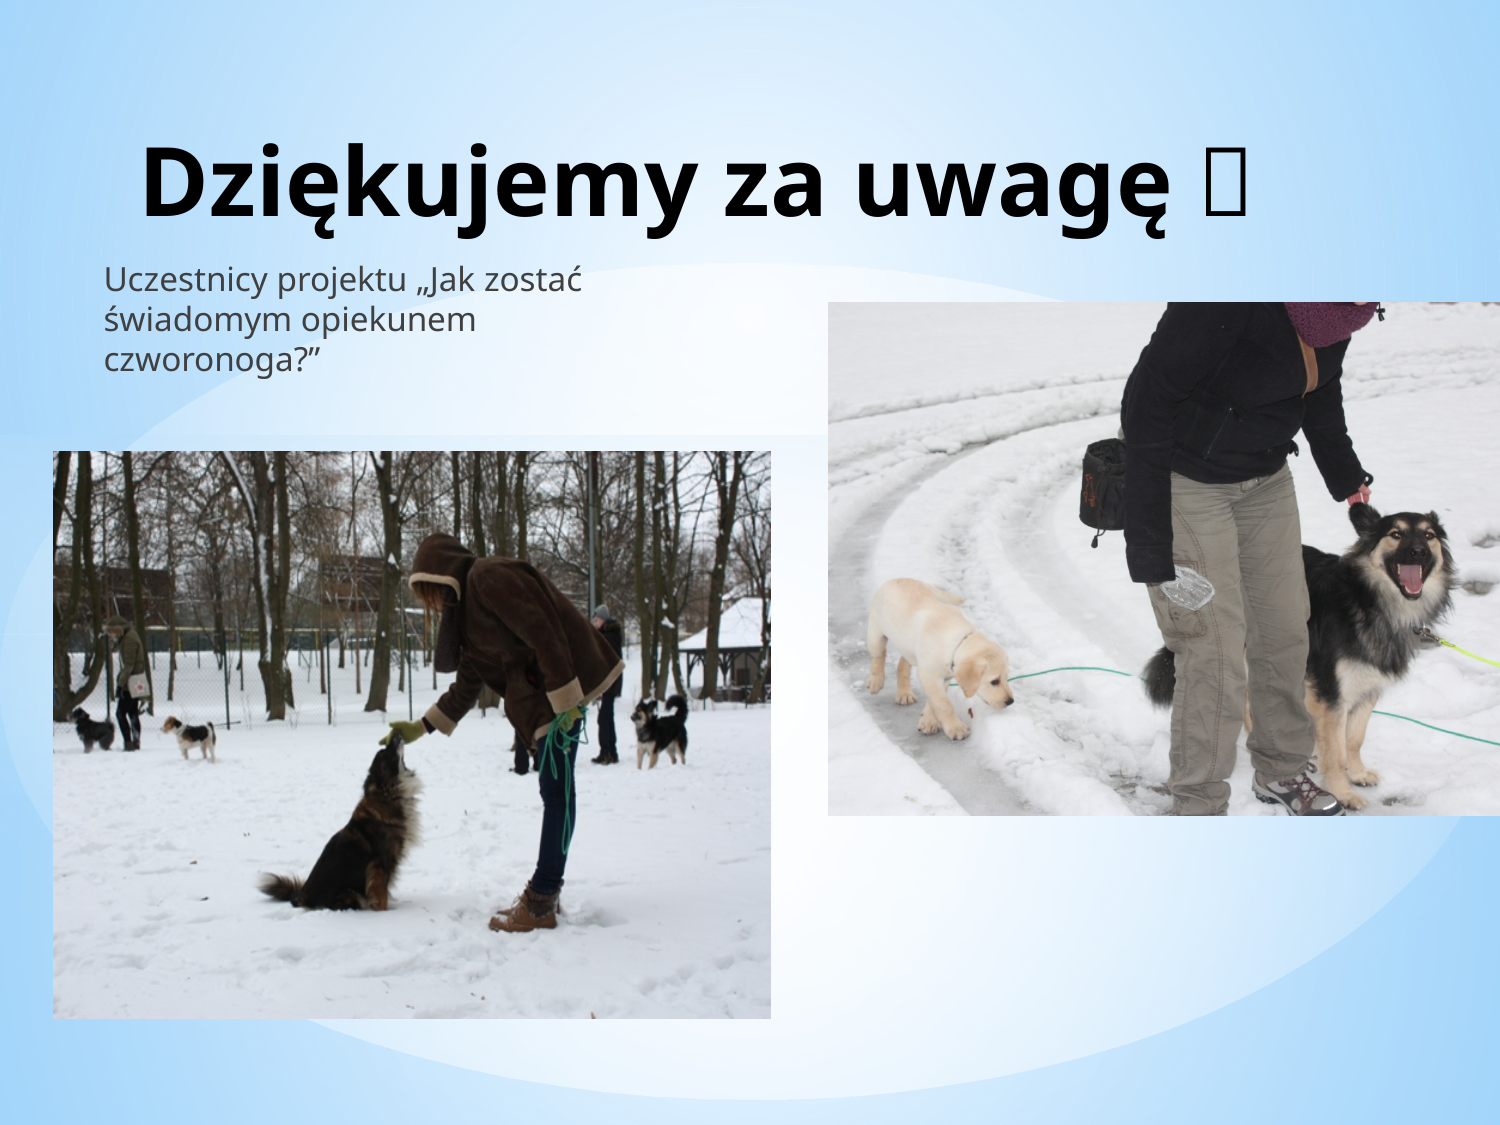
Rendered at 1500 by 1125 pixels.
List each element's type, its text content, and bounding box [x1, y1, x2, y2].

picture [52, 451, 772, 1019]
picture [827, 302, 1500, 816]
list Uczestnicy projektu „Jak zostać świadomym opiekunem czworonoga?” [88, 30, 695, 386]
title Dziękujemy za uwagę  [123, 19, 1287, 244]
